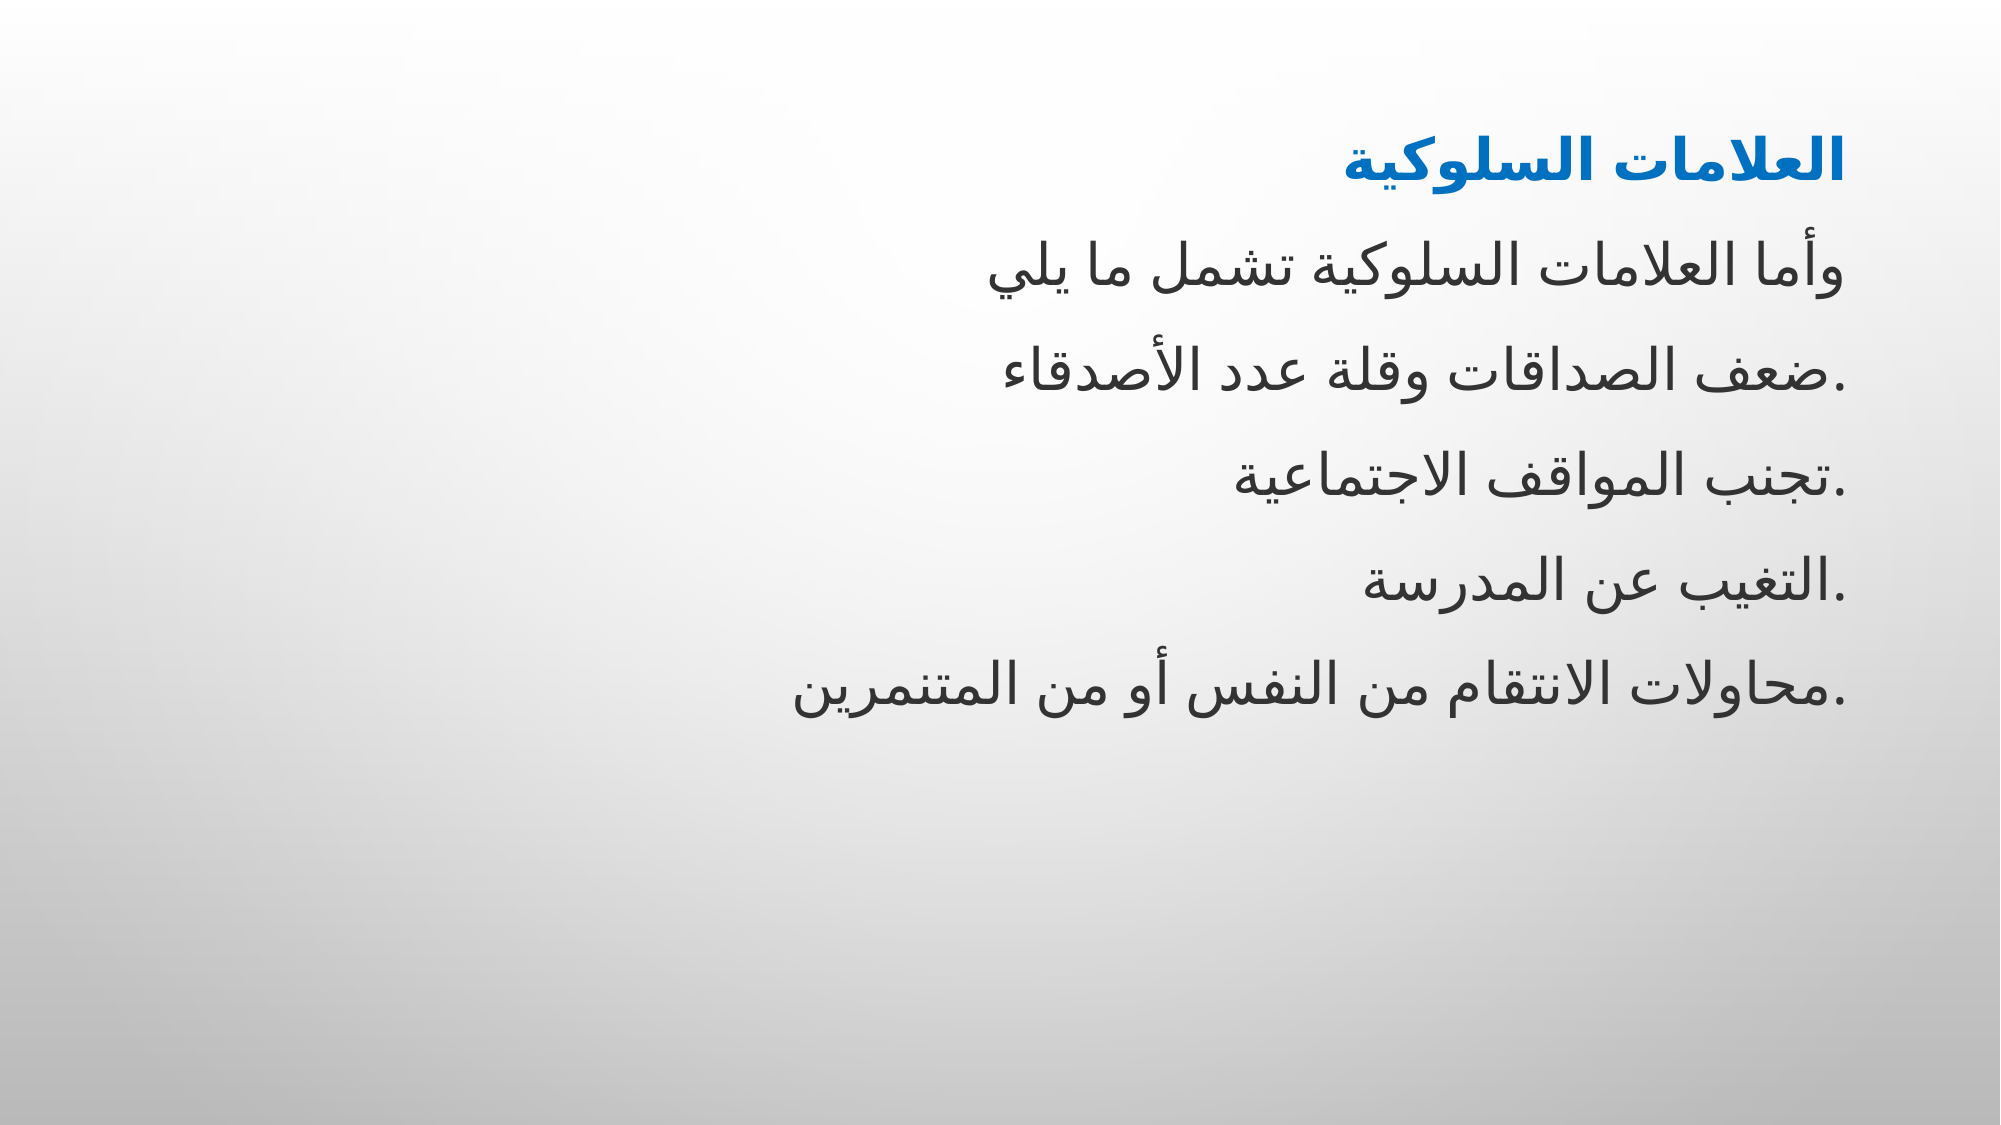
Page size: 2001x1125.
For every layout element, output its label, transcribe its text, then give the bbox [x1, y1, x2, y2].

list العلامات السلوكية وأما العلامات السلوكية تشمل ما يلي ضعف الصداقات وقلة عدد الأصدقاء. تجنب المواقف الاجتماعية. التغيب عن المدرسة. محاولات الانتقام من النفس أو من المتنمرين. [137, 100, 1863, 1014]
picture [0, 0, 2000, 1125]
